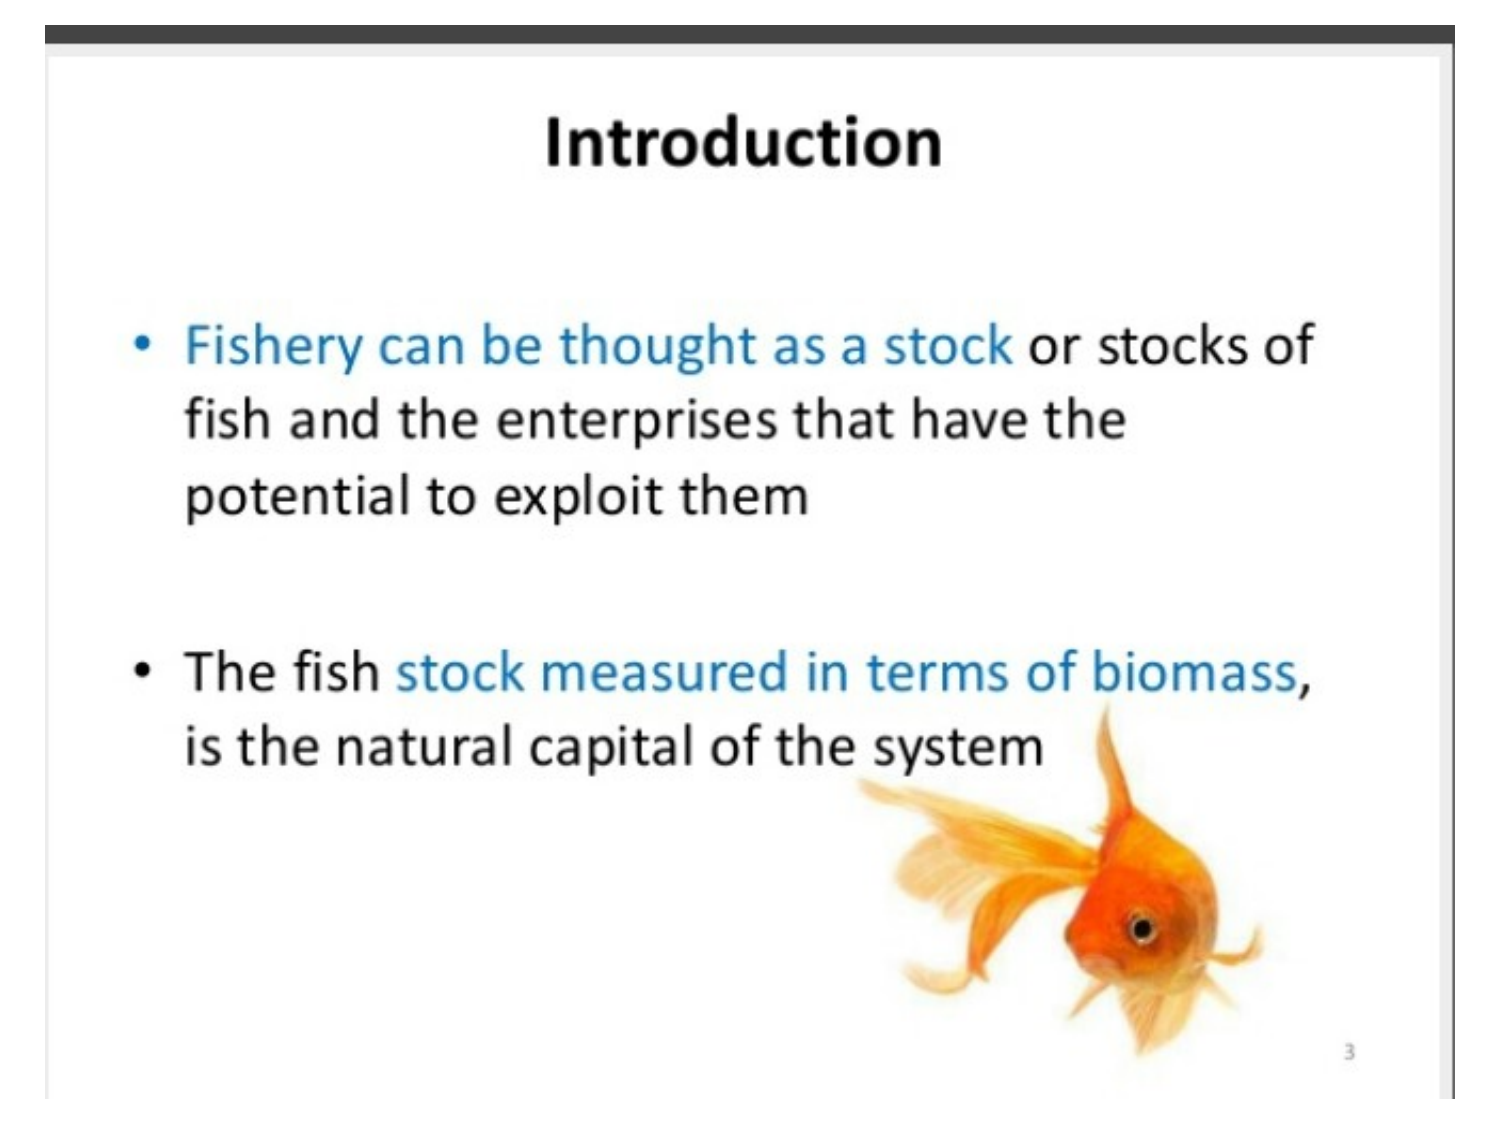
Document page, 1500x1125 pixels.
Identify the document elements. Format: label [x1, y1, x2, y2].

picture [45, 25, 1455, 1099]
